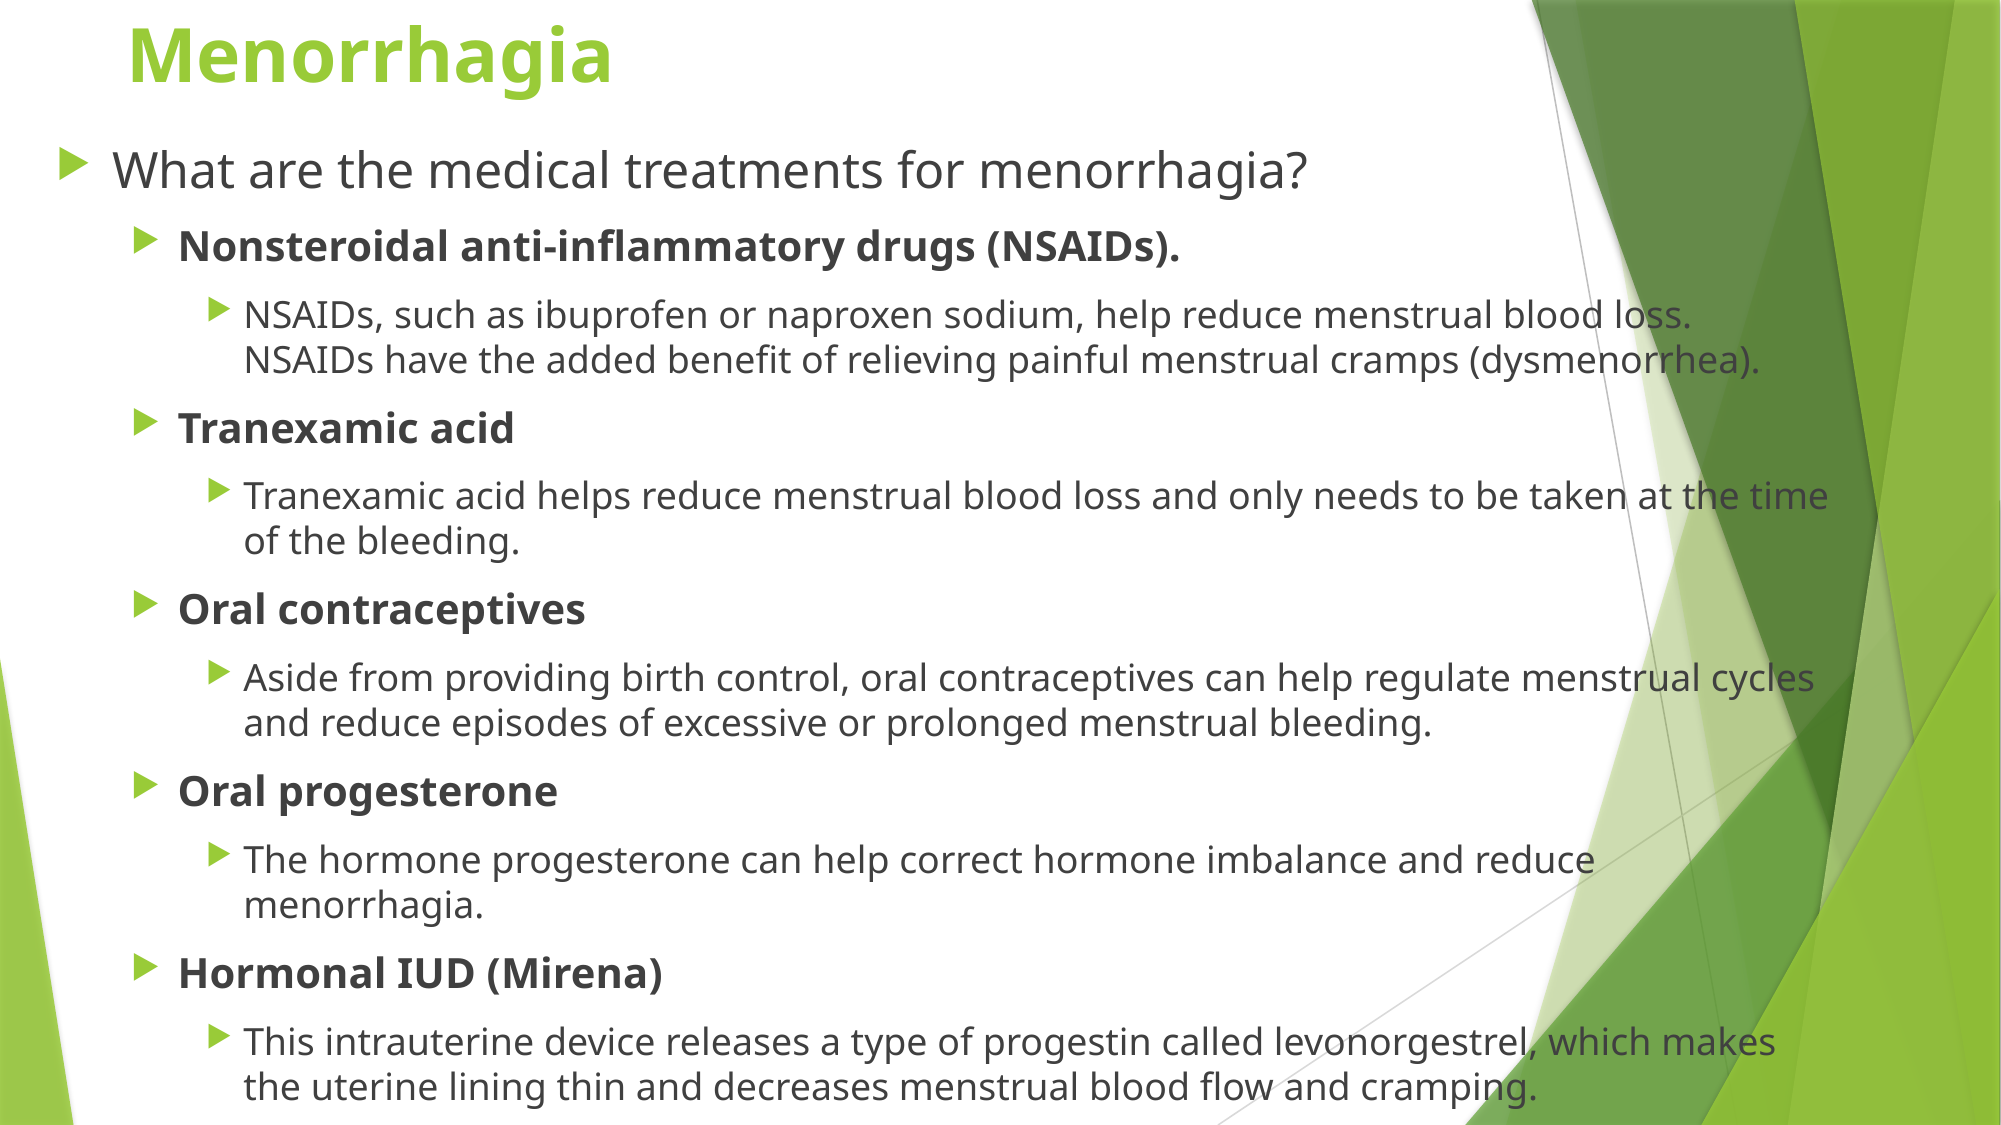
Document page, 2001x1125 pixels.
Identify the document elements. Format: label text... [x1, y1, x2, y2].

list What are the medical treatments for menorrhagia? Nonsteroidal anti-inflammatory drugs (NSAIDs). NSAIDs, such as ibuprofen or naproxen sodium, help reduce menstrual blood loss. NSAIDs have the added benefit of relieving painful menstrual cramps (dysmenorrhea). Tranexamic acid Tranexamic acid helps reduce menstrual blood loss and only needs to be taken at the time of the bleeding. Oral contraceptives Aside from providing birth control, oral contraceptives can help regulate menstrual cycles and reduce episodes of excessive or prolonged menstrual bleeding. Oral progesterone The hormone progesterone can help correct hormone imbalance and reduce menorrhagia. Hormonal IUD (Mirena) This intrauterine device releases a type of progestin called levonorgestrel, which makes the uterine lining thin and decreases menstrual blood flow and cramping. [40, 131, 1850, 1125]
title Menorrhagia [111, 0, 1522, 131]
